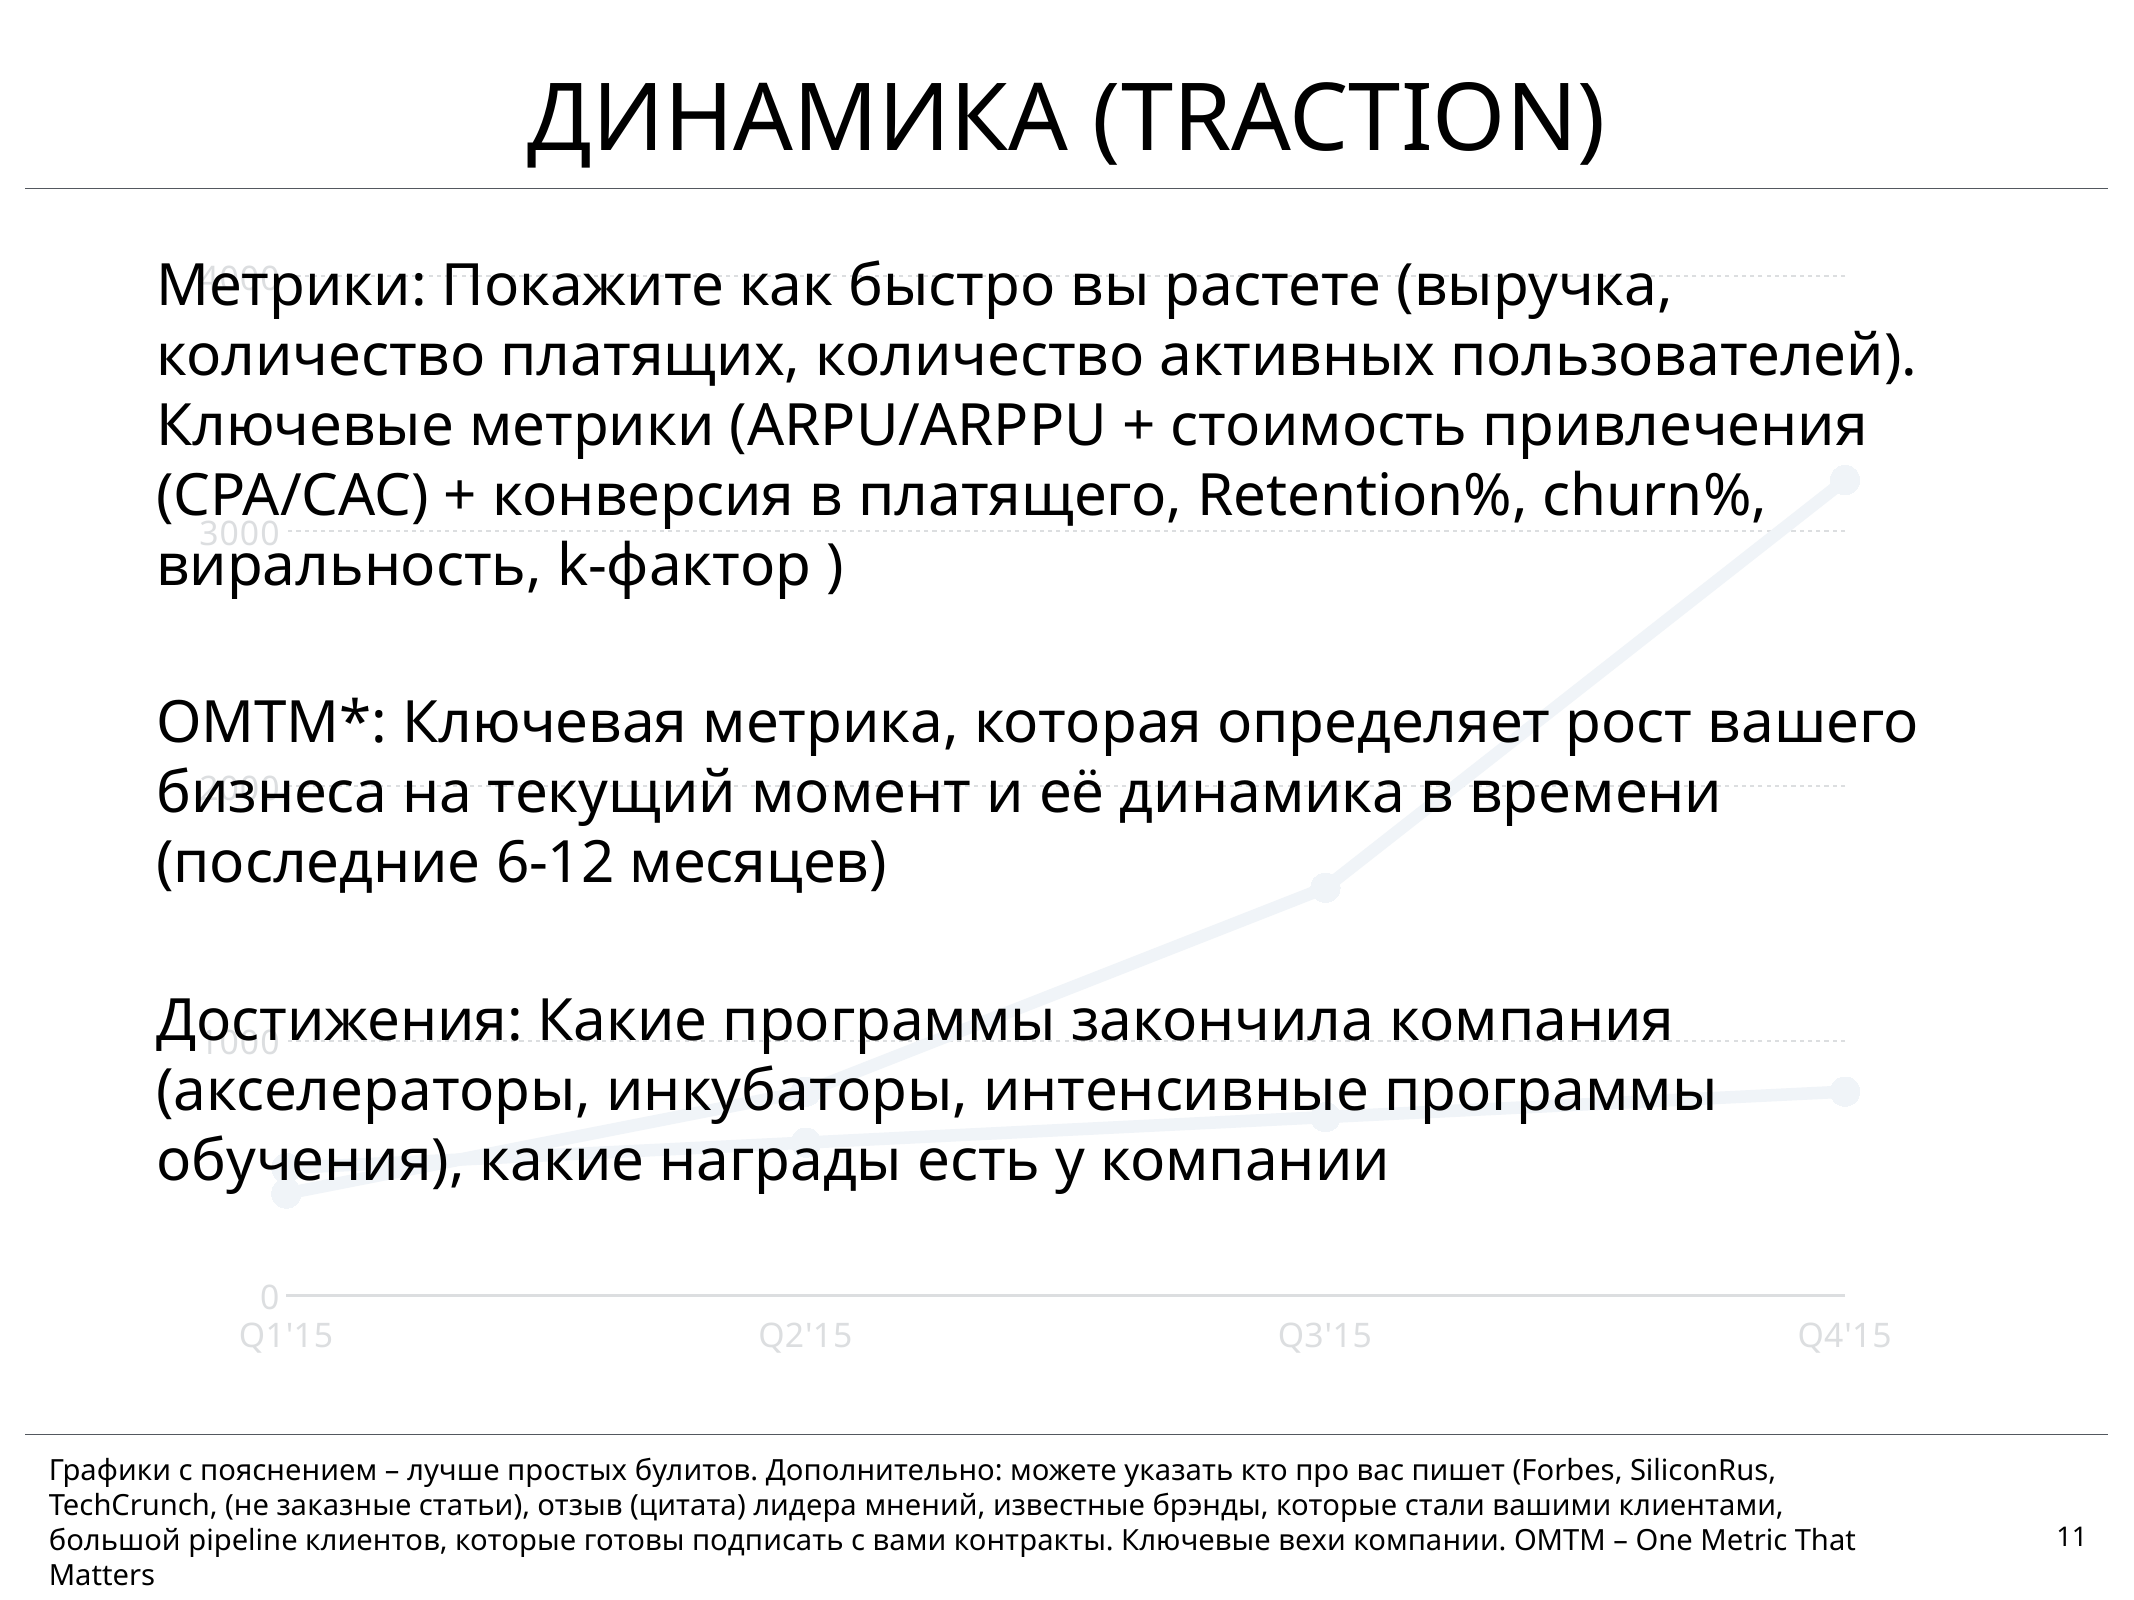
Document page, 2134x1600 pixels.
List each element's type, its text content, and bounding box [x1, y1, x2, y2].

text_box Графики с пояснением – лучше простых булитов. Дополнительно: можете указать кто про вас пишет (Forbes, SiliconRus, TechCrunch, (не заказные статьи), отзыв (цитата) лидера мнений, известные брэнды, которые стали вашими клиентами, большой pipeline клиентов, которые готовы подписать с вами контракты. Ключевые вехи компании. OMTM – One Metric That Matters [48, 1451, 1889, 1592]
slide_number 11 [2053, 1519, 2091, 1571]
title ДИНАМИКА (TRACTION) [105, 21, 2028, 204]
chart [181, 236, 1893, 1364]
list Метрики: Покажите как быстро вы растете (выручка, количество платящих, количество активных пользователей). Ключевые метрики (ARPU/ARPPU + стоимость привлечения (CPA/CAC) + конверсия в платящего, Retention%, churn%, виральность, k-фактор ) OMTM*: Ключевая метрика, которая определяет рост вашего бизнеса на текущий момент и её динамика в времени (последние 6-12 месяцев) Достижения: Какие программы закончила компания (акселераторы, инкубаторы, интенсивные программы обучения), какие награды есть у компании [155, 246, 1978, 1425]
